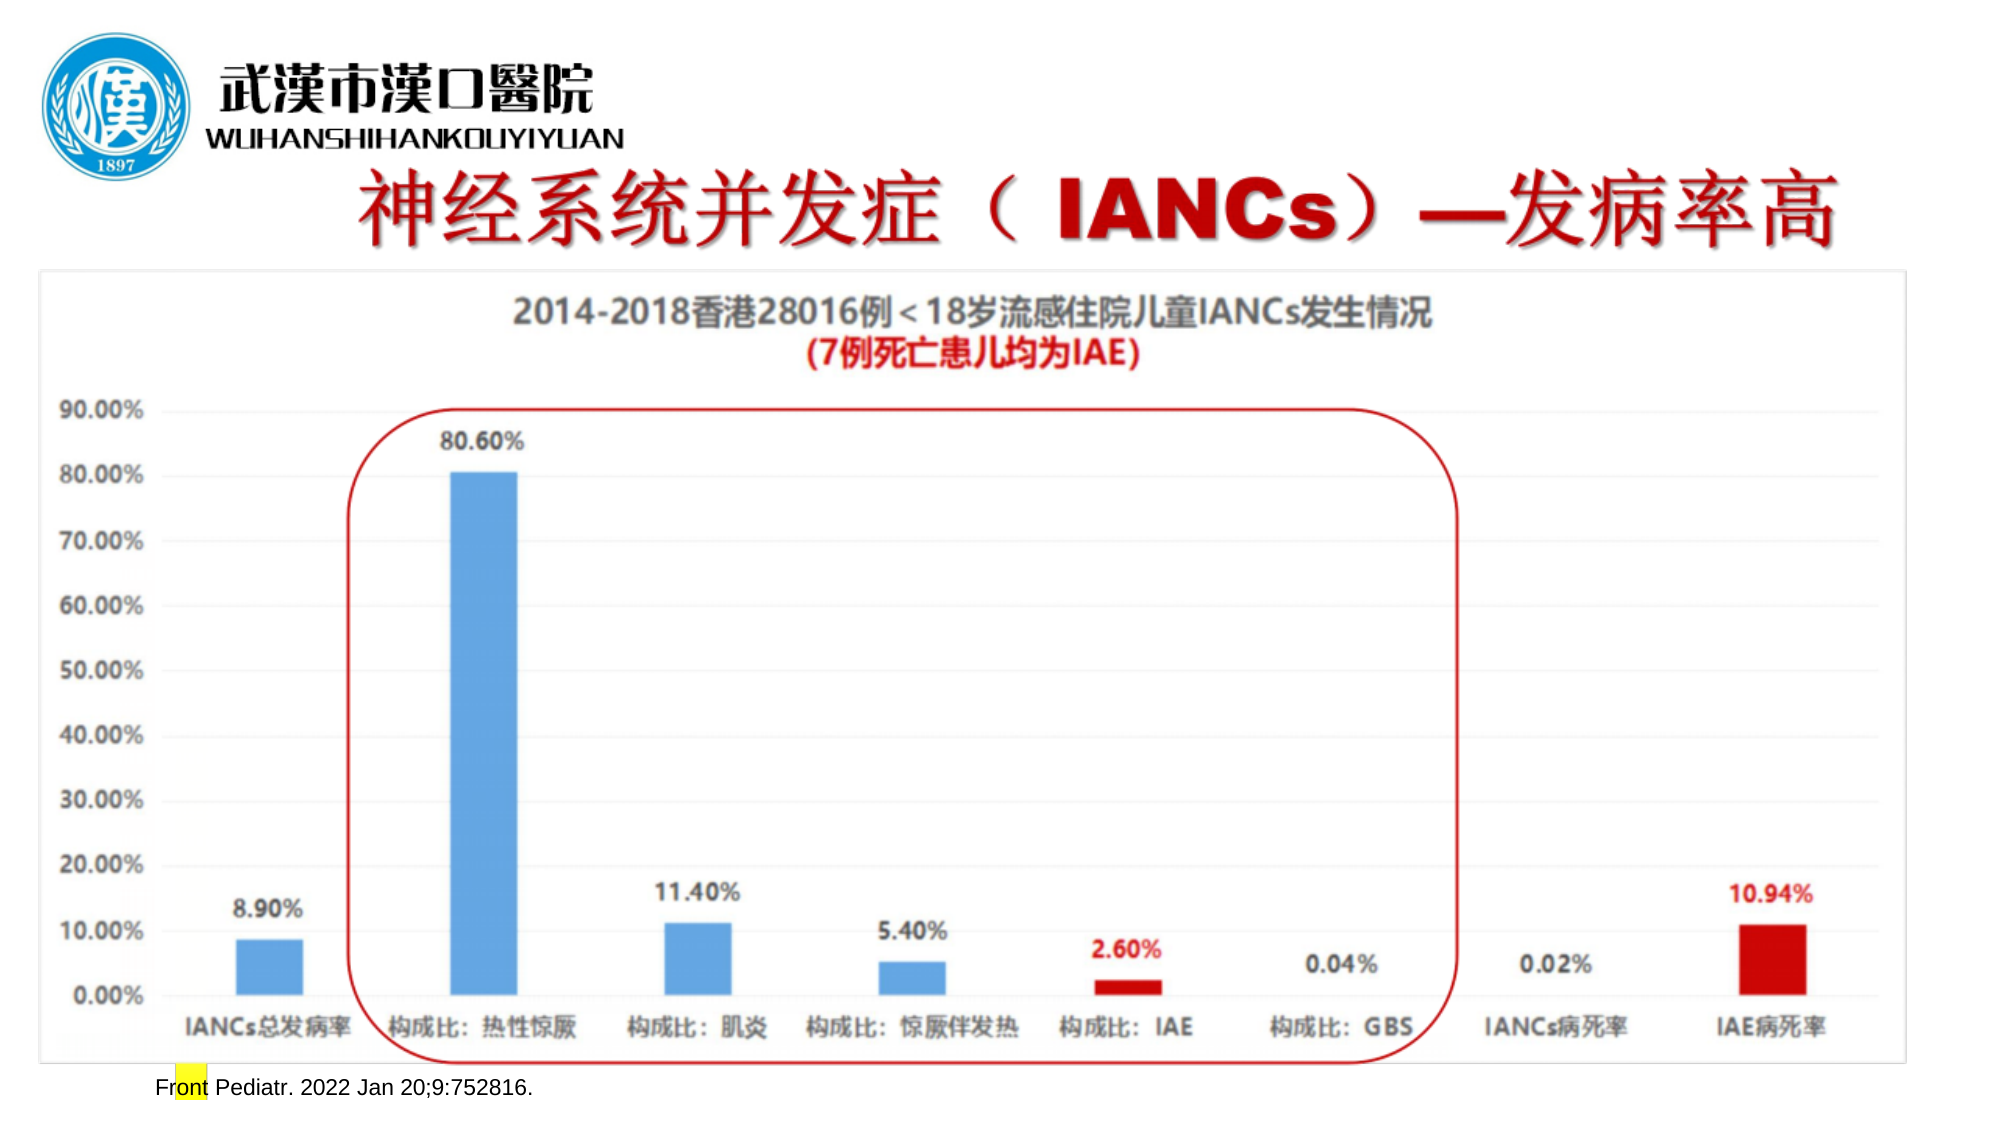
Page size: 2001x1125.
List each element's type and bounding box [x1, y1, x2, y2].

picture [26, 15, 1023, 255]
picture [1417, 165, 1845, 256]
picture [1058, 171, 1383, 249]
picture [36, 268, 1908, 1100]
